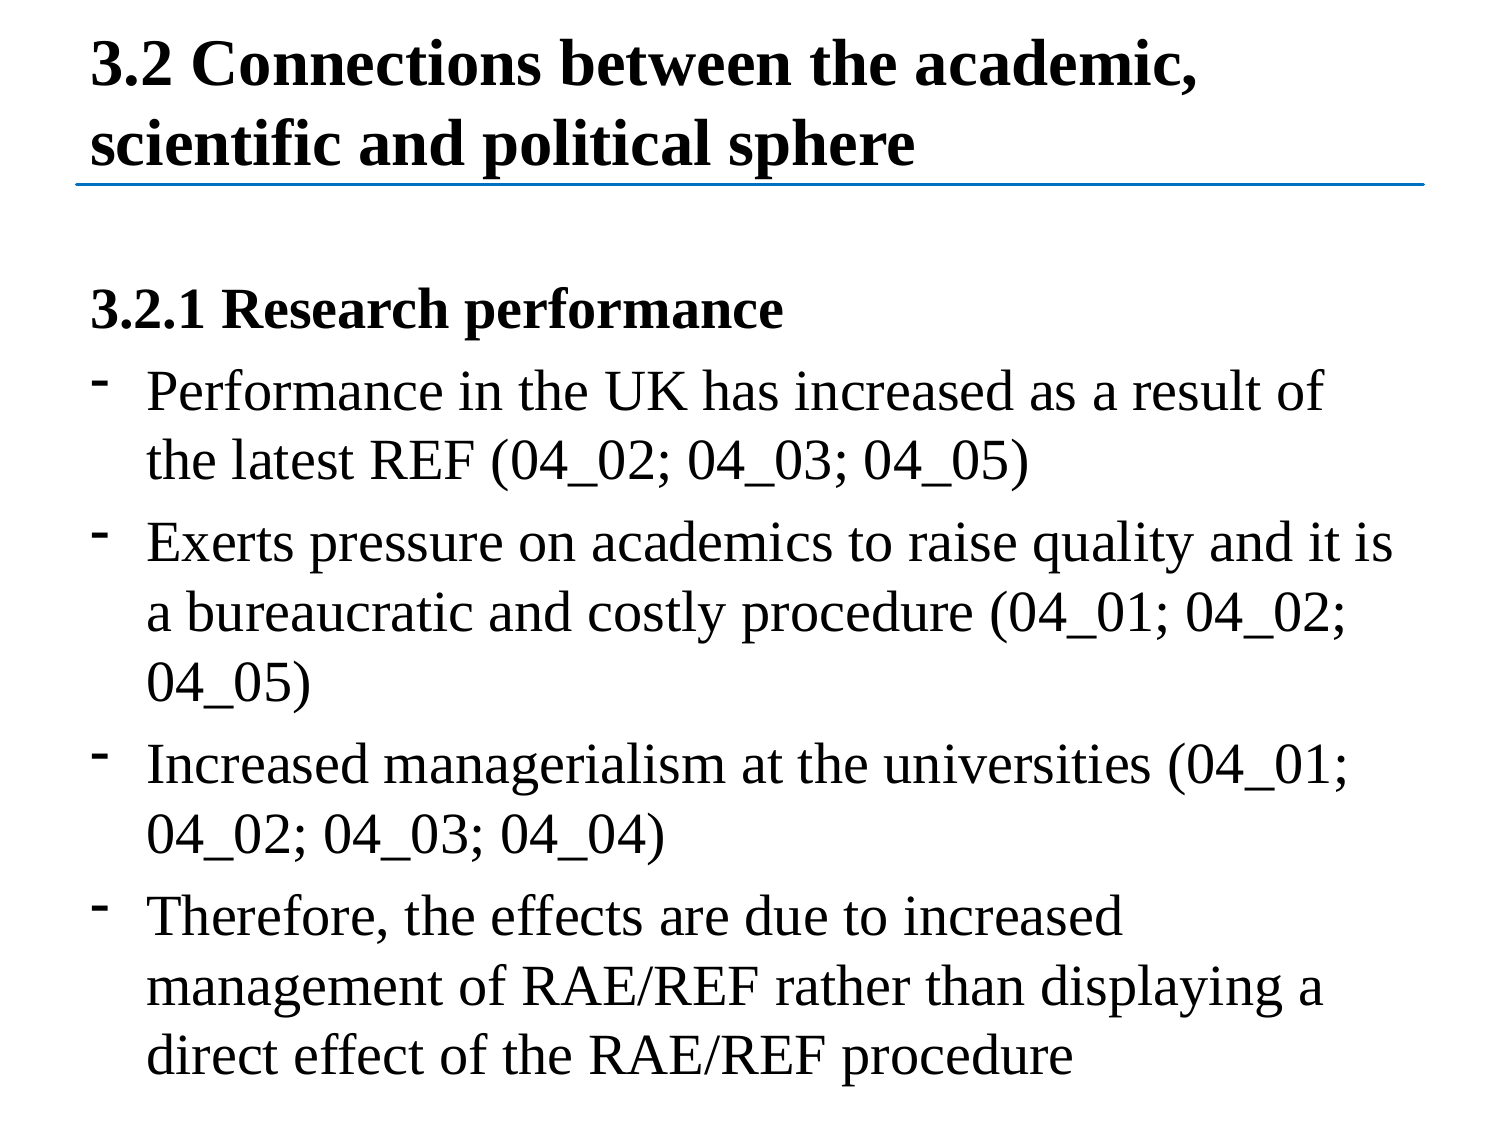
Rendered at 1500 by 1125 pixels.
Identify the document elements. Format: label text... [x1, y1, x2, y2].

list 3.2.1 Research performance Performance in the UK has increased as a result of the latest REF (04_02; 04_03; 04_05) Exerts pressure on academics to raise quality and it is a bureaucratic and costly procedure (04_01; 04_02; 04_05) Increased managerialism at the universities (04_01; 04_02; 04_03; 04_04) Therefore, the effects are due to increased management of RAE/REF rather than displaying a direct effect of the RAE/REF procedure [75, 262, 1425, 1005]
title 3.2 Connections between the academic, scientific and political sphere [75, 45, 1425, 233]
